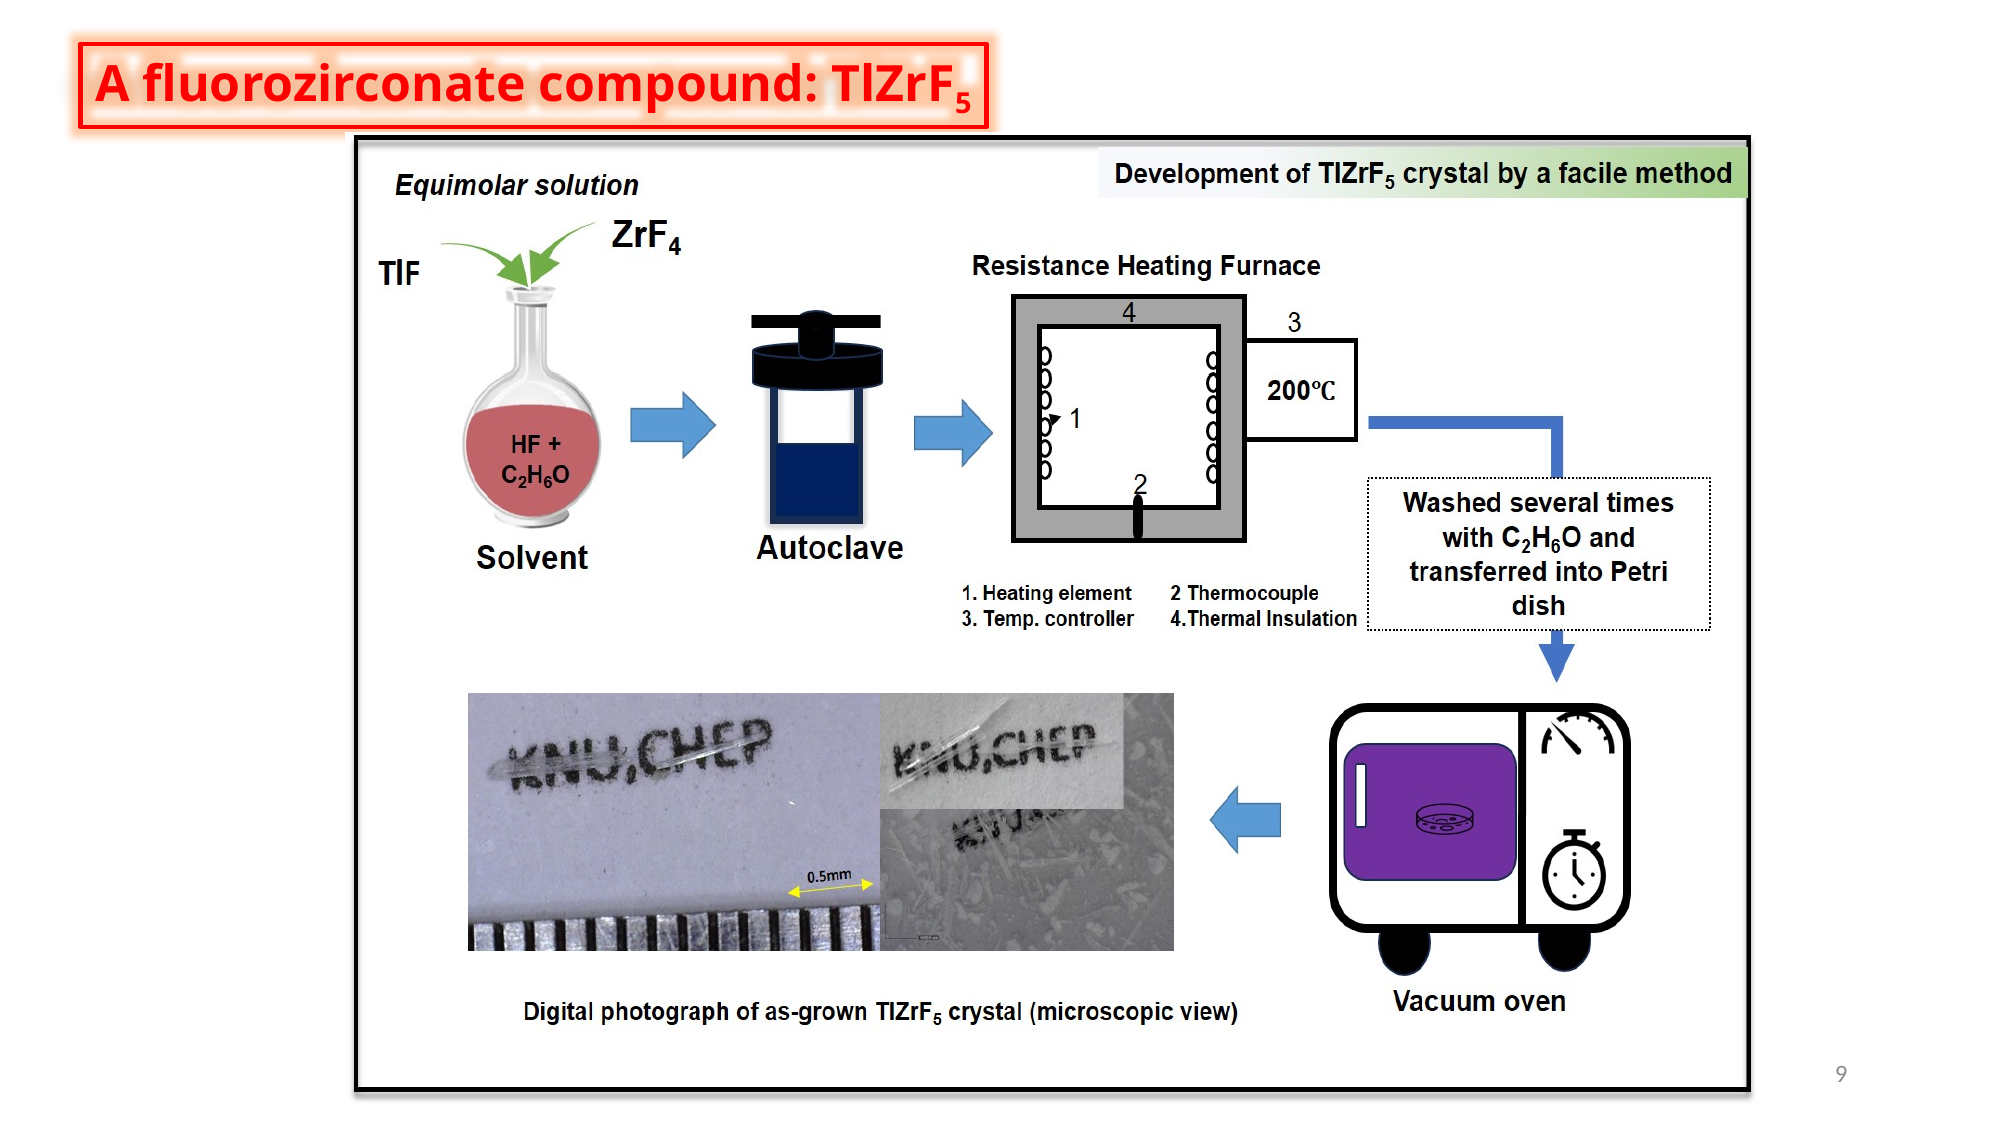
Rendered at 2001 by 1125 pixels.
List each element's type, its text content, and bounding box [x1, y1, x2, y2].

text_box A fluorozirconate compound: TlZrF5 [80, 43, 987, 127]
picture [345, 132, 1759, 1108]
slide_number 9 [1759, 1042, 1863, 1103]
